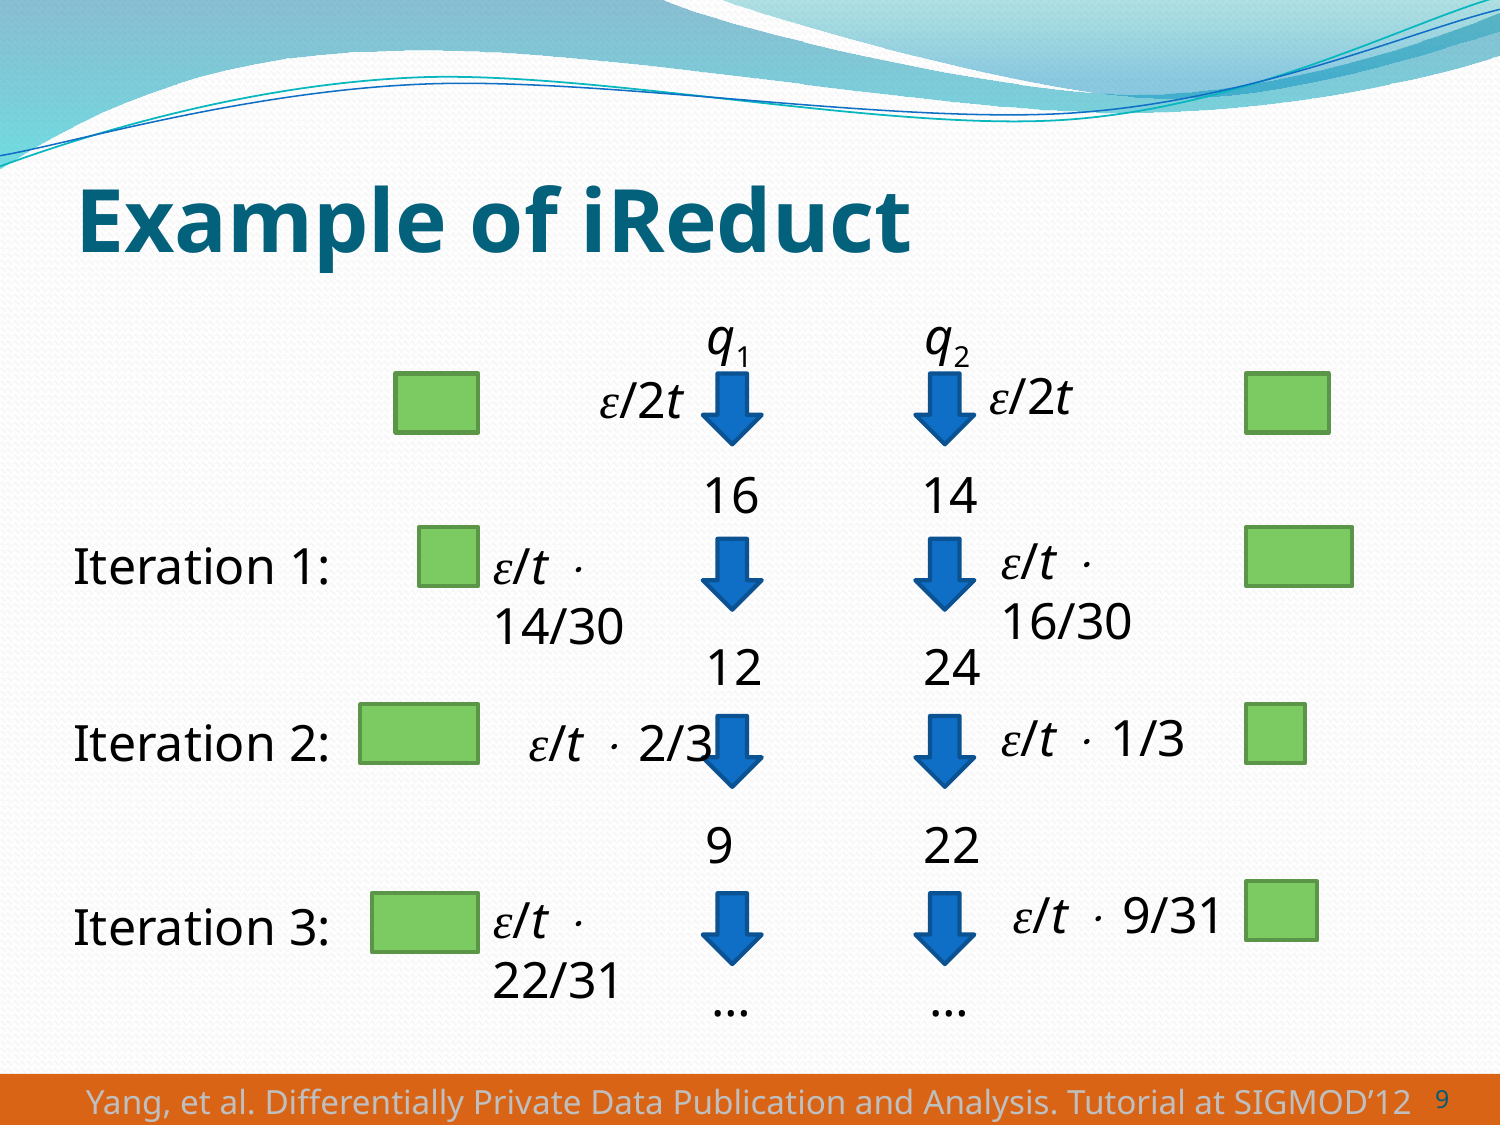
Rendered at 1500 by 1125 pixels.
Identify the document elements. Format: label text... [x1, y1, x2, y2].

text_box ε/t  9/31 [997, 876, 1258, 952]
text_box ε/t  14/30 [478, 527, 739, 662]
text_box q2 [910, 297, 986, 381]
text_box [1244, 525, 1354, 588]
text_box [913, 371, 974, 447]
text_box [393, 371, 480, 435]
text_box … [914, 959, 985, 1034]
title Example of iReduct [75, 82, 1425, 270]
text_box 16 [688, 456, 775, 531]
text_box 24 [909, 628, 996, 704]
text_box [370, 891, 480, 954]
text_box [417, 525, 480, 588]
text_box … [696, 959, 766, 1034]
text_box [913, 713, 977, 789]
text_box Iteration 1: [58, 527, 347, 602]
text_box ε/2t [584, 361, 703, 437]
text_box [739, 536, 764, 606]
text_box [739, 891, 764, 959]
text_box q1 [691, 297, 768, 381]
text_box [1244, 879, 1319, 942]
text_box [913, 891, 977, 959]
text_box [913, 536, 977, 612]
text_box [1244, 371, 1331, 435]
text_box ε/t  1/3 [986, 699, 1246, 775]
text_box [703, 371, 764, 447]
text_box [721, 779, 744, 789]
text_box [1244, 702, 1307, 765]
text_box ε/2t [974, 356, 1093, 432]
text_box 22 [909, 805, 996, 881]
text_box [358, 702, 480, 765]
text_box 14 [906, 456, 993, 531]
text_box Iteration 2: [58, 704, 347, 779]
text_box ε/t  16/30 [986, 522, 1246, 657]
text_box Iteration 3: [58, 888, 347, 964]
text_box 9 [691, 805, 750, 881]
slide_number 9 [1324, 1058, 1450, 1118]
text_box 12 [690, 628, 778, 704]
text_box ε/t  22/31 [478, 881, 739, 1017]
text_box ε/t  2/3 [513, 704, 774, 779]
